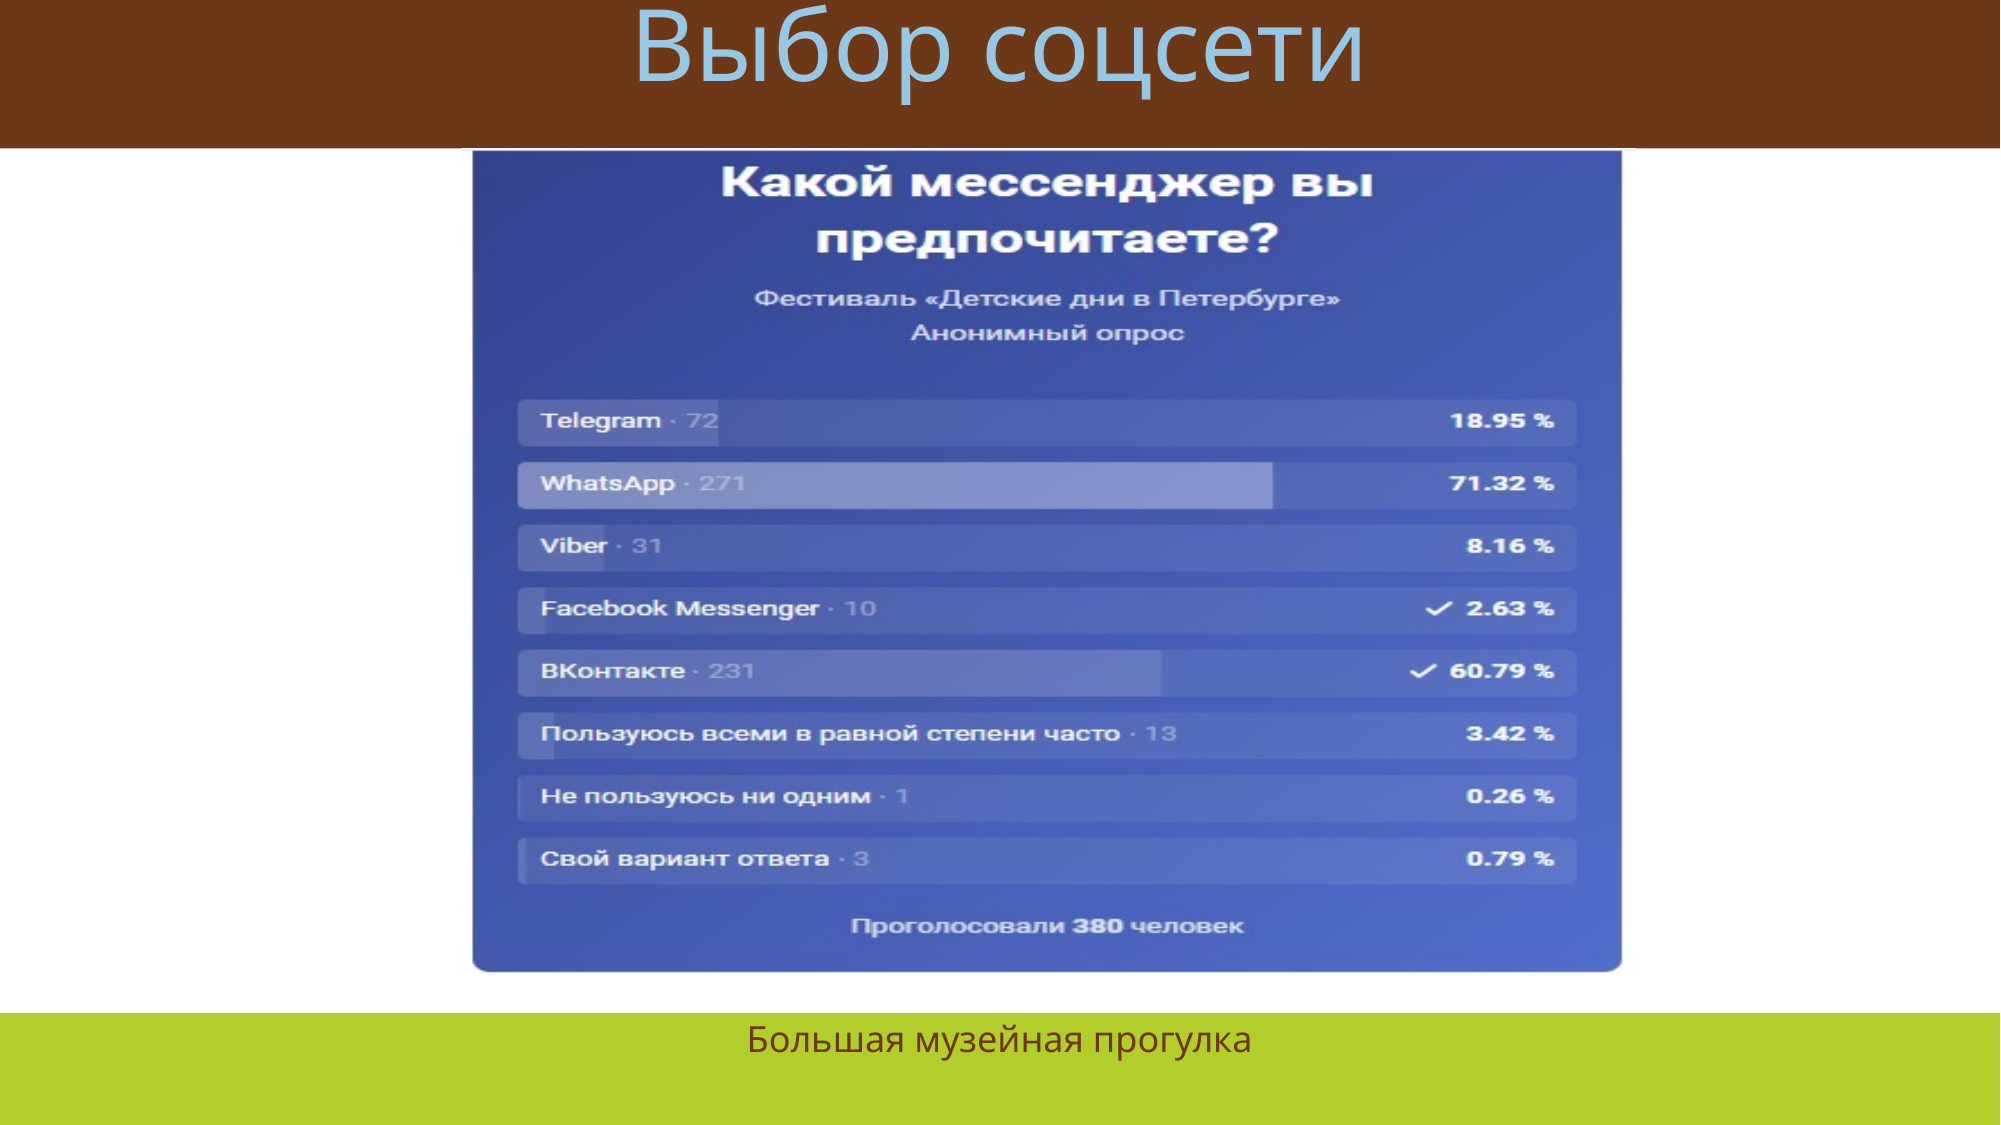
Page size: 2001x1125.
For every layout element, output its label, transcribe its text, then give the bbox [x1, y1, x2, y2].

title Выбор соцсети [0, 0, 2000, 149]
picture [462, 148, 1636, 977]
subtitle Большая музейная прогулка [0, 1013, 2000, 1125]
